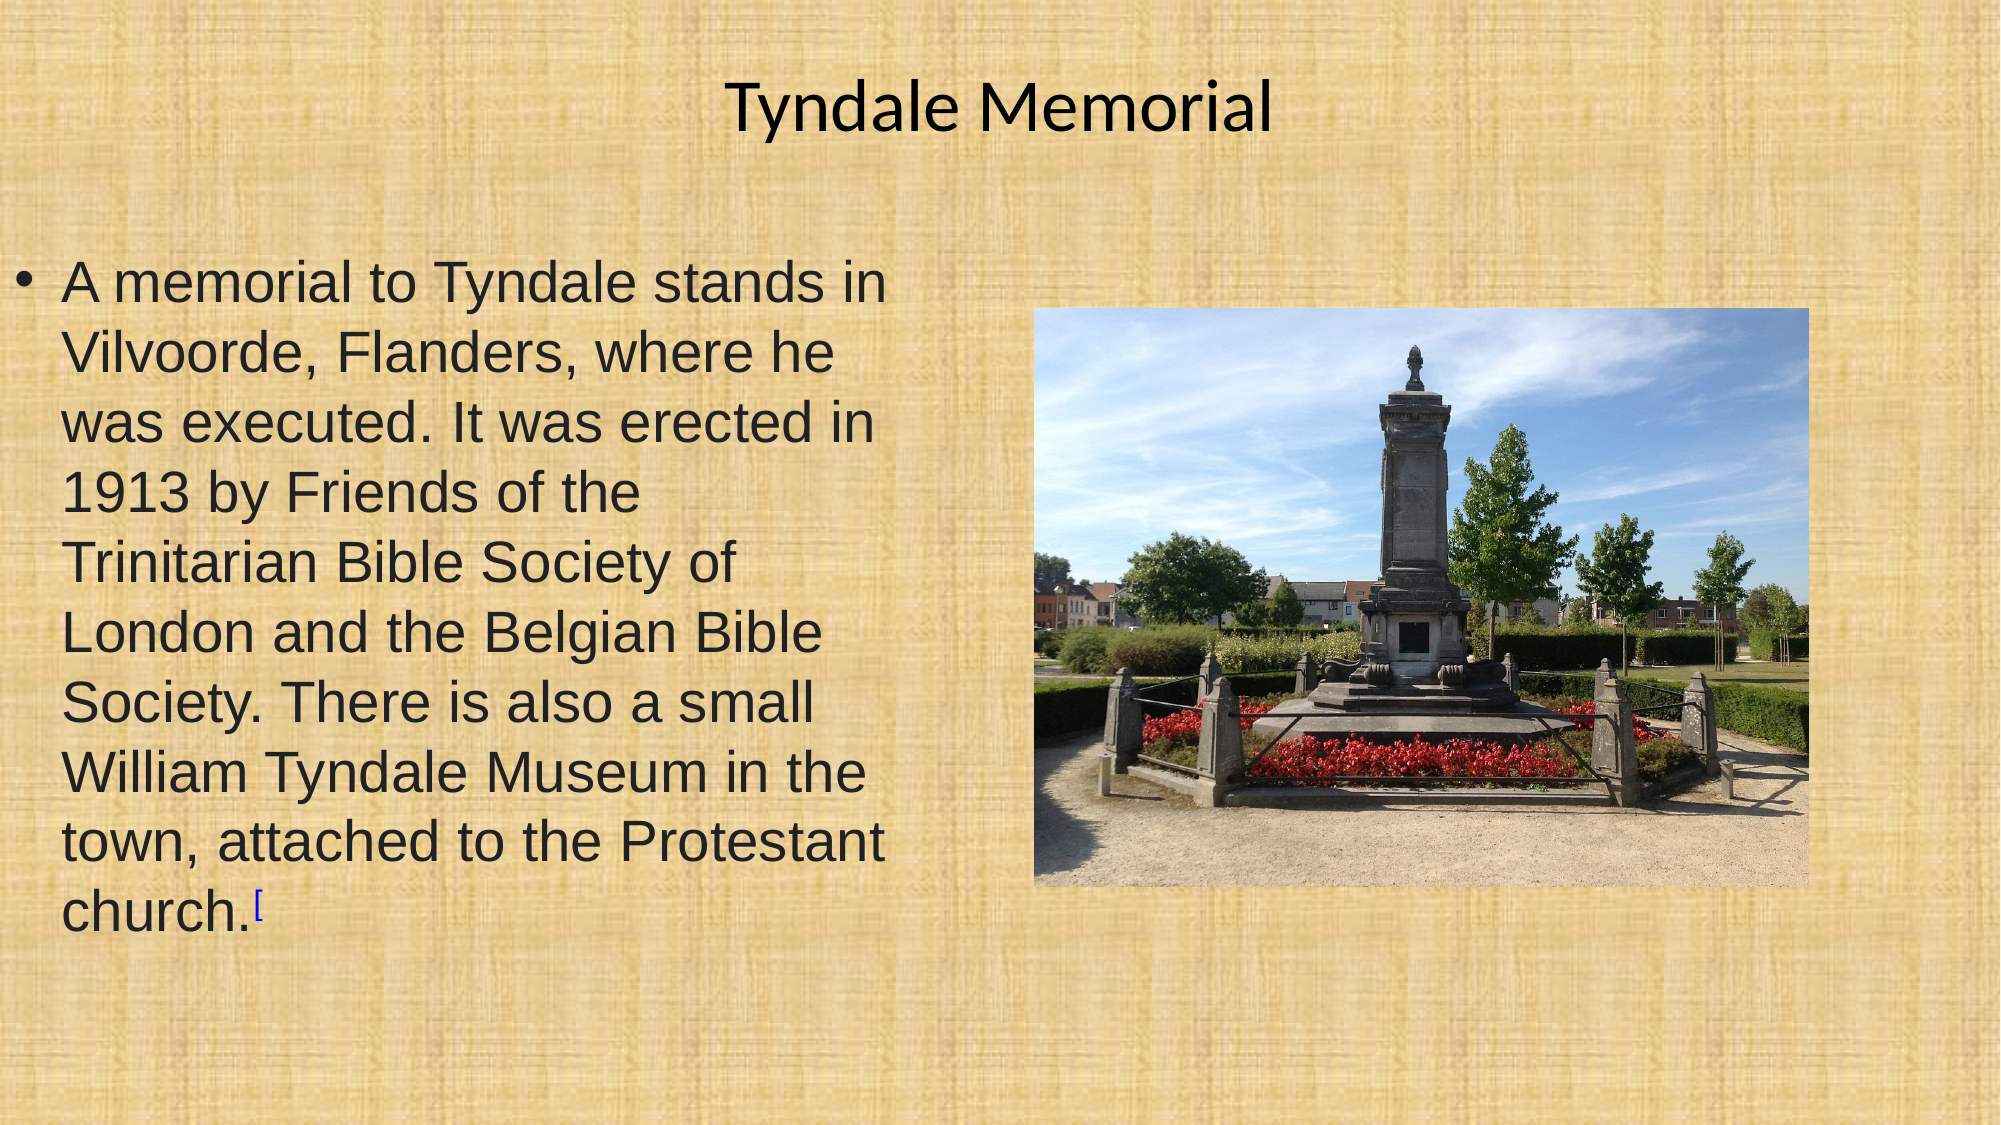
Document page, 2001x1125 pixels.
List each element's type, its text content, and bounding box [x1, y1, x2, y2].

picture [0, 0, 2001, 1125]
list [1034, 308, 1809, 887]
title Tyndale Memorial [99, 45, 1900, 158]
text_box A memorial to Tyndale stands in Vilvoorde, Flanders, where he was executed. It was erected in 1913 by Friends of the Trinitarian Bible Society of London and the Belgian Bible Society. There is also a small William Tyndale Museum in the town, attached to the Protestant church.[ [0, 236, 912, 951]
